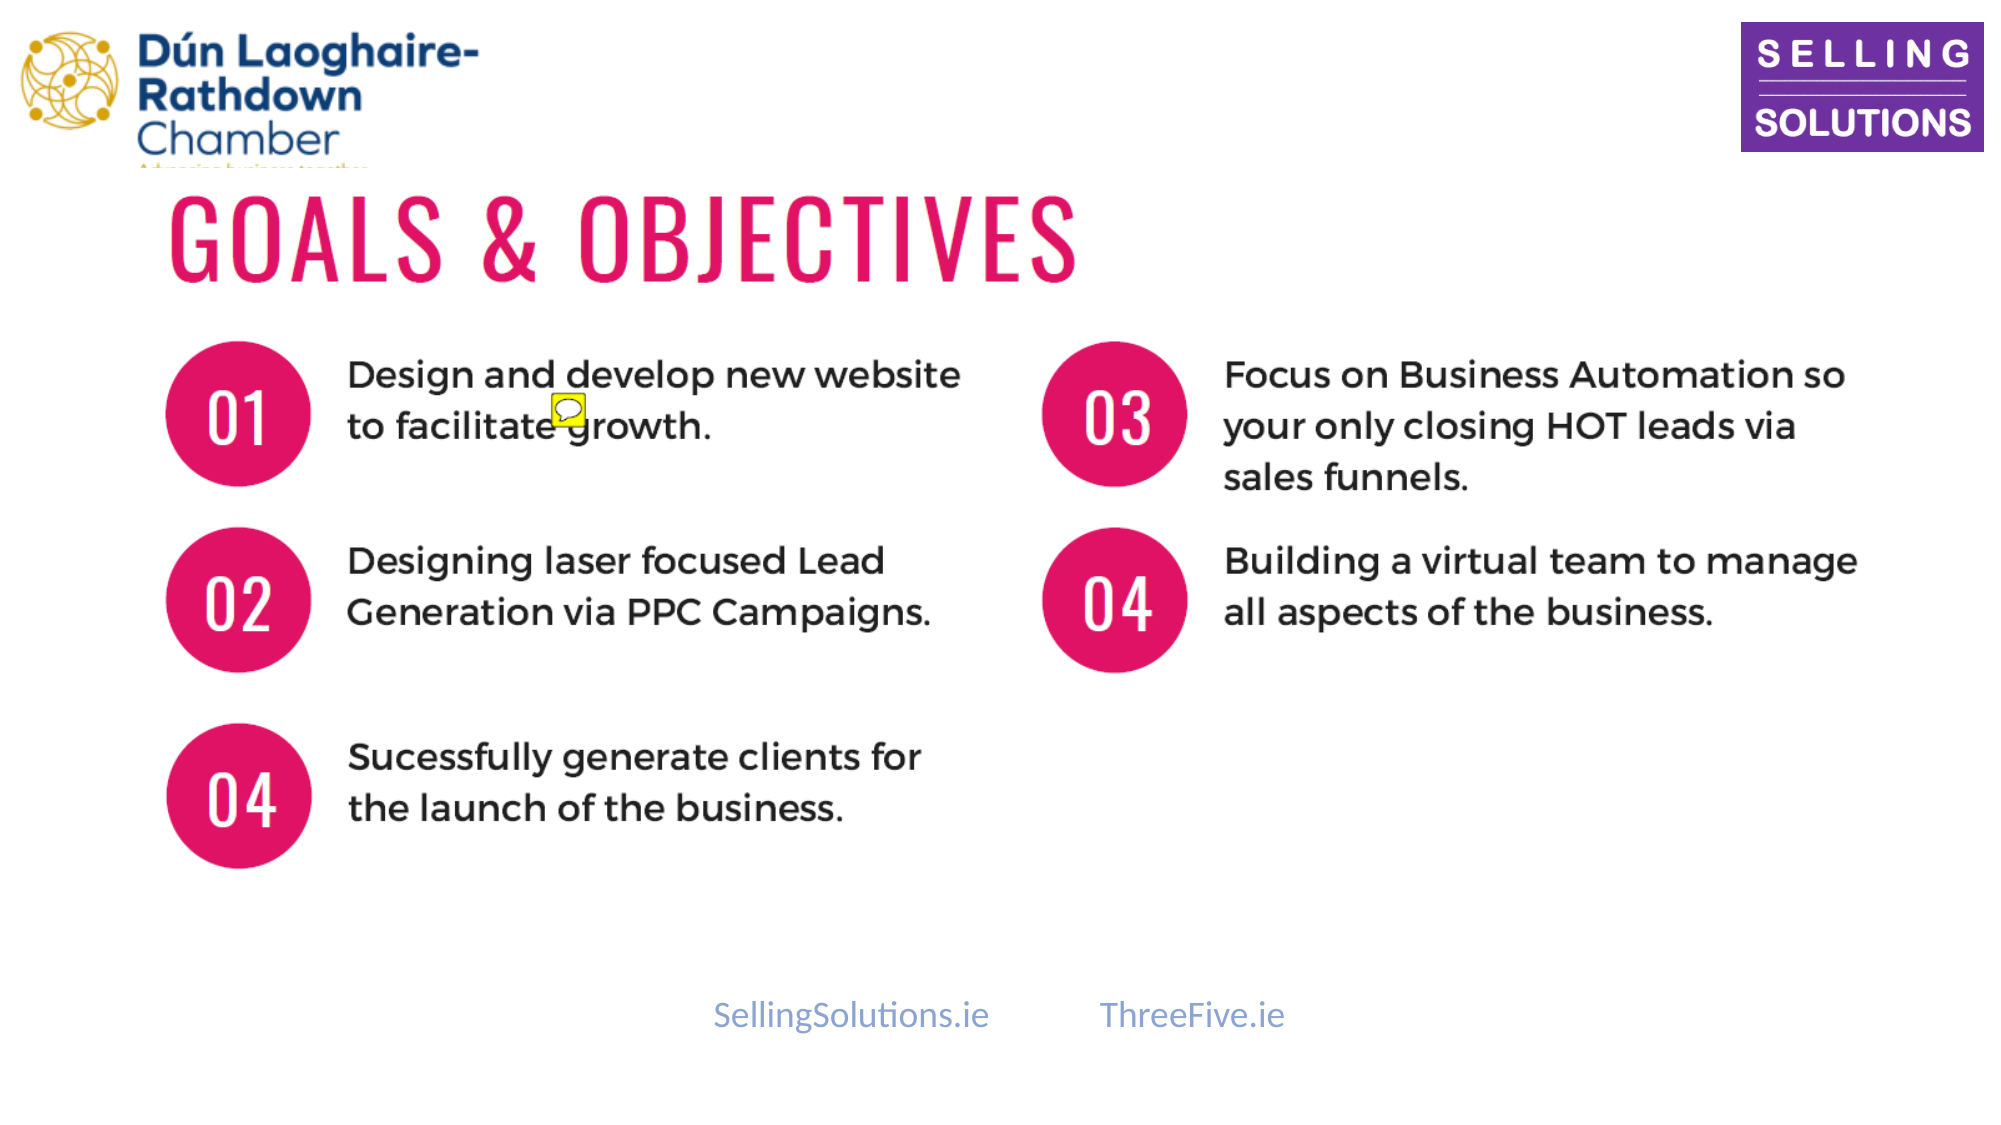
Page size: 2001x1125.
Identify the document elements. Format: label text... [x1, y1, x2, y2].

picture [16, 22, 1916, 971]
picture [1741, 22, 1984, 152]
footer SellingSolutions.ie ThreeFive.ie [662, 982, 1338, 1043]
